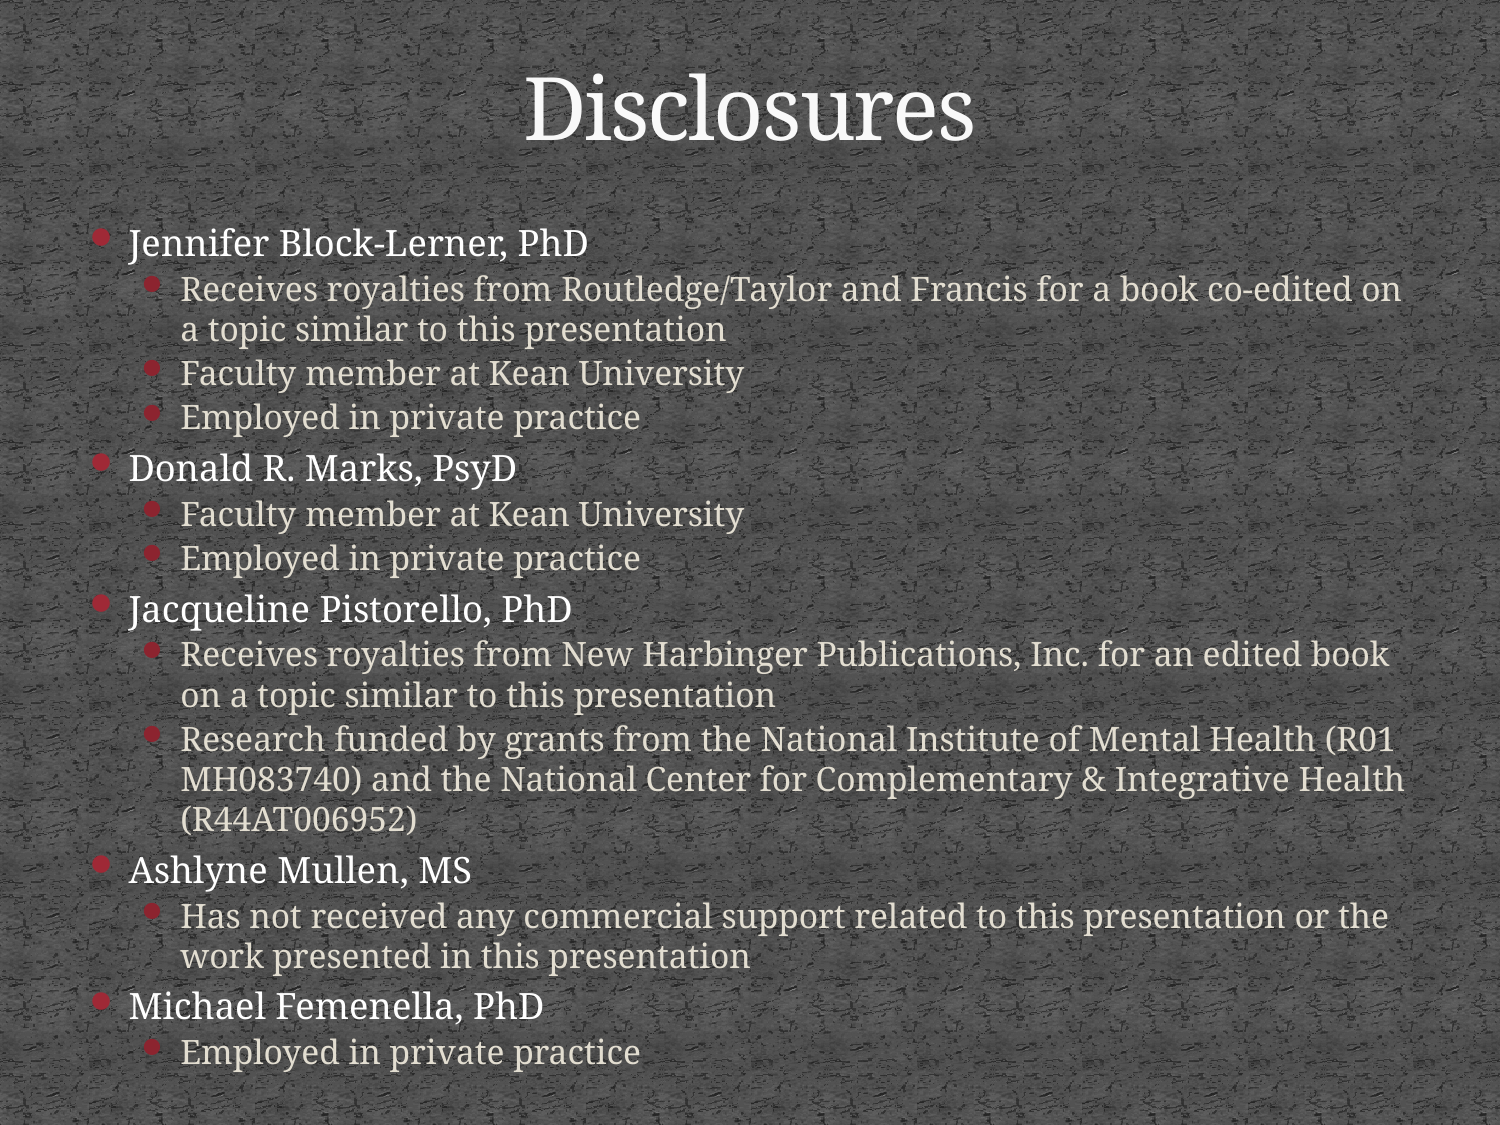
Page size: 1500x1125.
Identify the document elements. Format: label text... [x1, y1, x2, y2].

list Jennifer Block-Lerner, PhD Receives royalties from Routledge/Taylor and Francis for a book co-edited on a topic similar to this presentation Faculty member at Kean University Employed in private practice Donald R. Marks, PsyD Faculty member at Kean University Employed in private practice Jacqueline Pistorello, PhD Receives royalties from New Harbinger Publications, Inc. for an edited book on a topic similar to this presentation Research funded by grants from the National Institute of Mental Health (R01 MH083740) and the National Center for Complementary & Integrative Health (R44AT006952) Ashlyne Mullen, MS Has not received any commercial support related to this presentation or the work presented in this presentation Michael Femenella, PhD Employed in private practice [75, 212, 1425, 1088]
title Disclosures [74, 24, 1425, 166]
